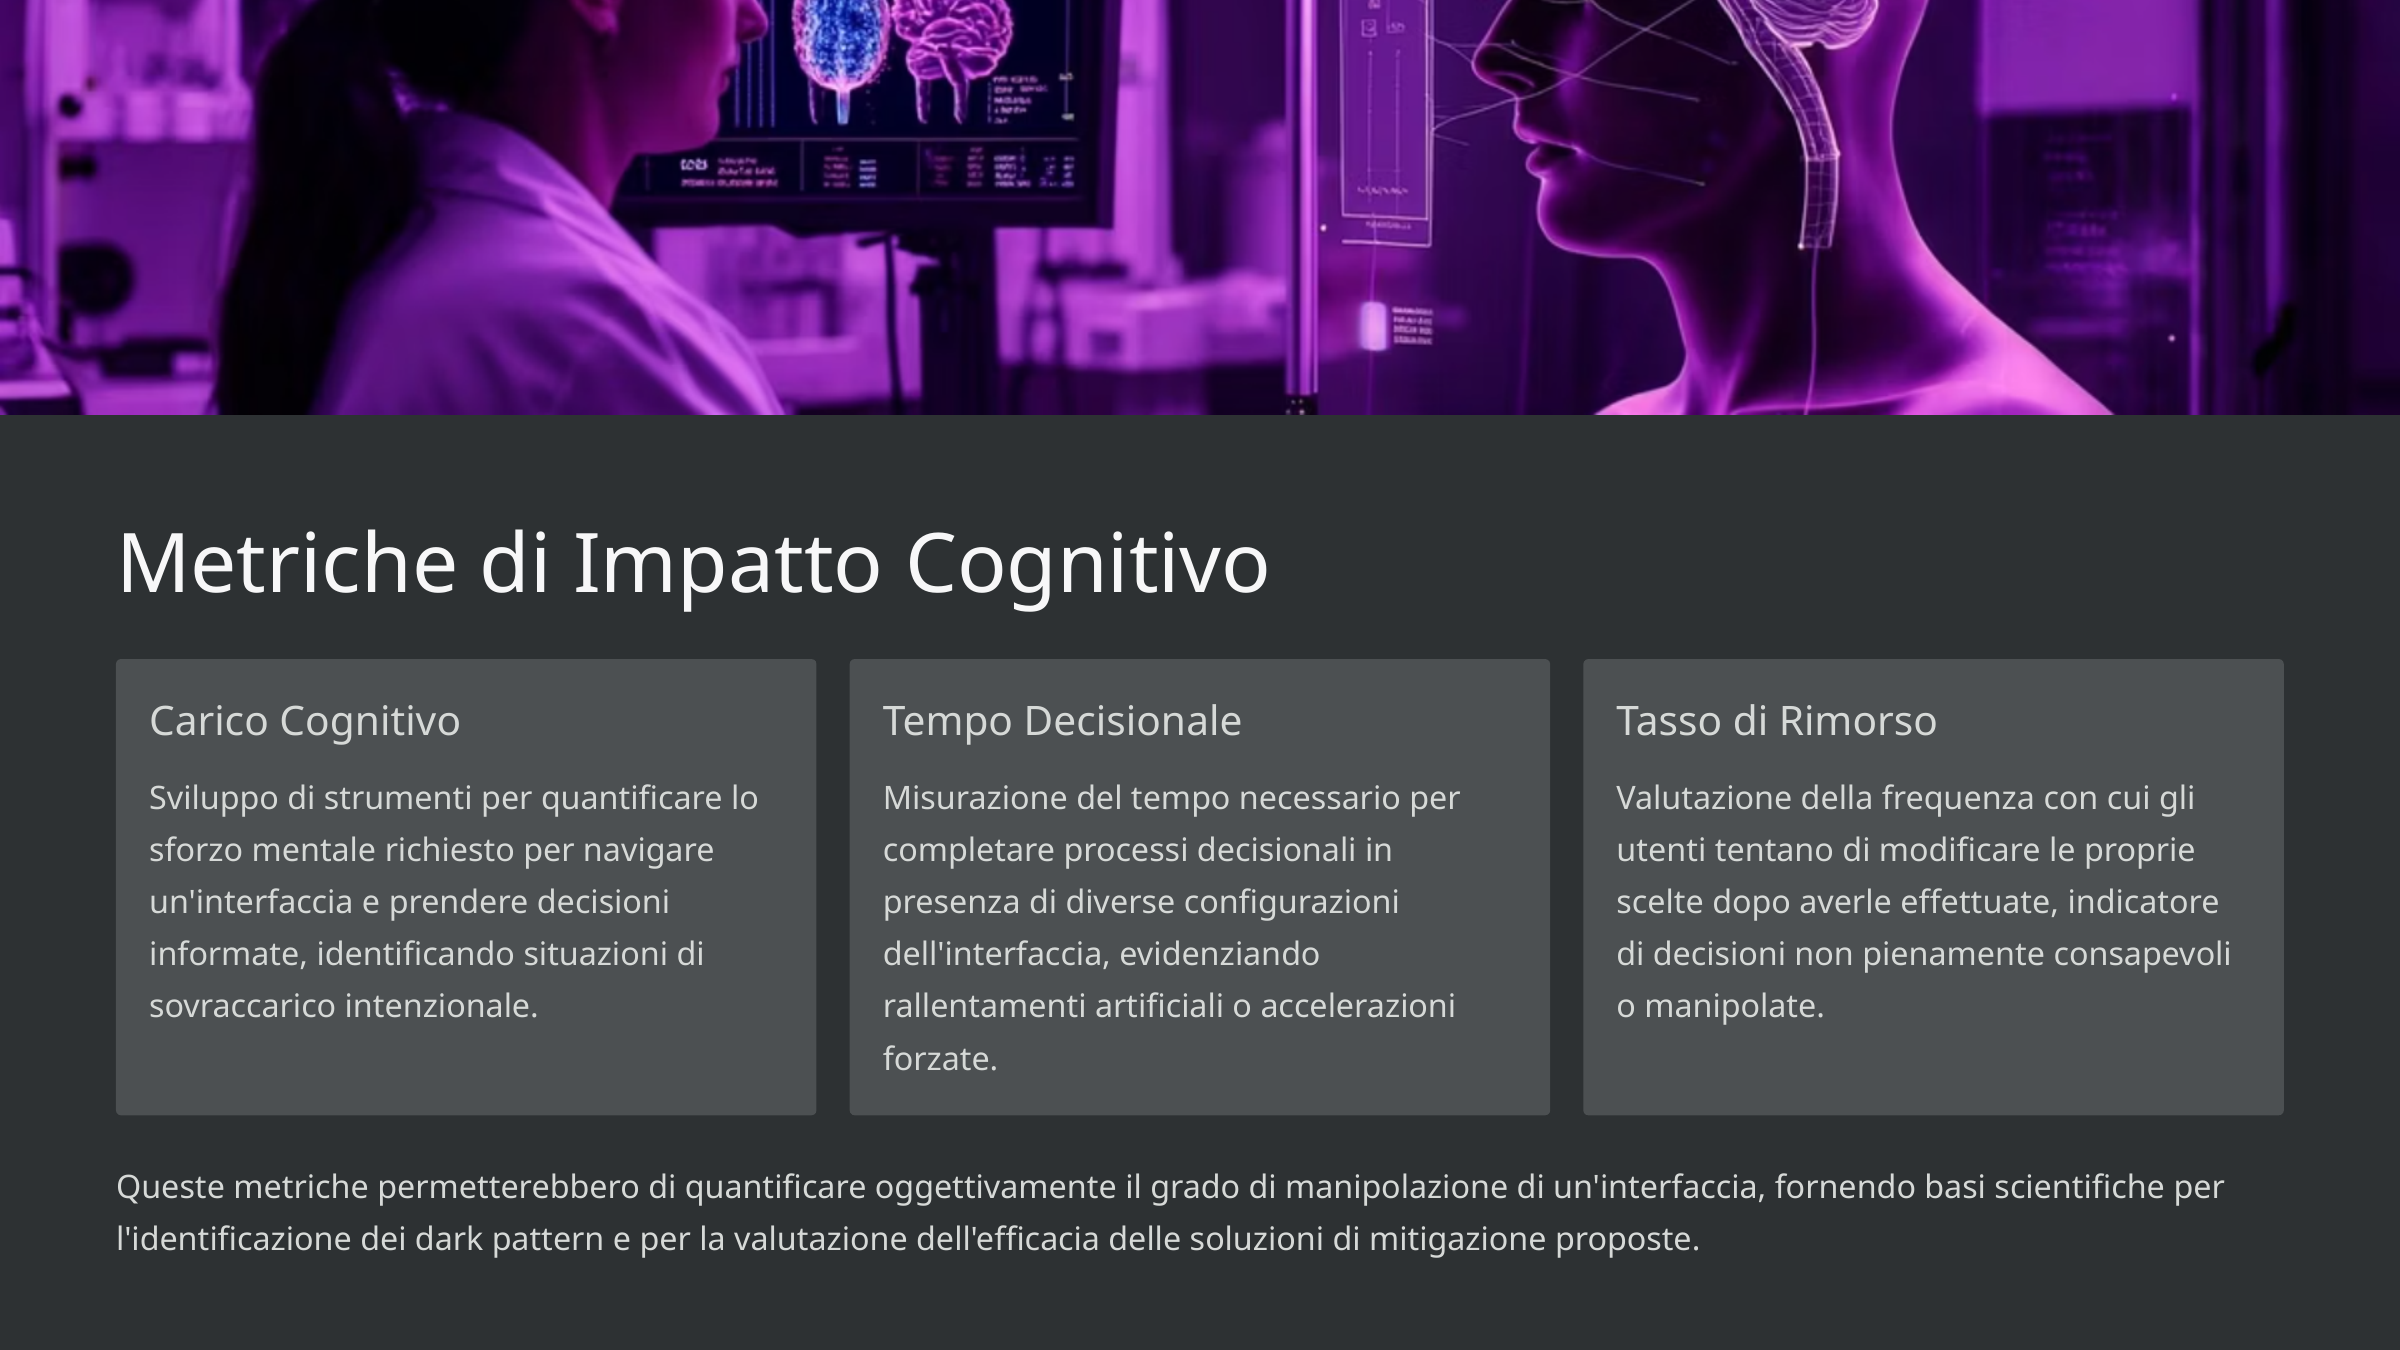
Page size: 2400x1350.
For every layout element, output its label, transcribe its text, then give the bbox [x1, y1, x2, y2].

text_box Misurazione del tempo necessario per completare processi decisionali in presenza di diverse configurazioni dell'interfaccia, evidenziando rallentamenti artificiali o accelerazioni forzate. [882, 763, 1518, 1083]
text_box Carico Cognitivo [149, 692, 564, 744]
text_box Tempo Decisionale [882, 692, 1298, 744]
picture [0, 0, 2400, 415]
text_box Tasso di Rimorso [1616, 692, 2031, 744]
text_box Sviluppo di strumenti per quantificare lo sforzo mentale richiesto per navigare un'interfaccia e prendere decisioni informate, identificando situazioni di sovraccarico intenzionale. [149, 763, 784, 1030]
text_box [115, 659, 817, 1116]
text_box Queste metriche permetterebbero di quantificare oggettivamente il grado di manipolazione di un'interfaccia, fornendo basi scientifiche per l'identificazione dei dark pattern e per la valutazione dell'efficacia delle soluzioni di mitigazione proposte. [115, 1152, 2284, 1259]
text_box Metriche di Impatto Cognitivo [115, 505, 1282, 610]
text_box [1583, 659, 2284, 1116]
text_box Valutazione della frequenza con cui gli utenti tentano di modificare le proprie scelte dopo averle effettuate, indicatore di decisioni non pienamente consapevoli o manipolate. [1616, 763, 2251, 1030]
text_box [849, 659, 1551, 1116]
